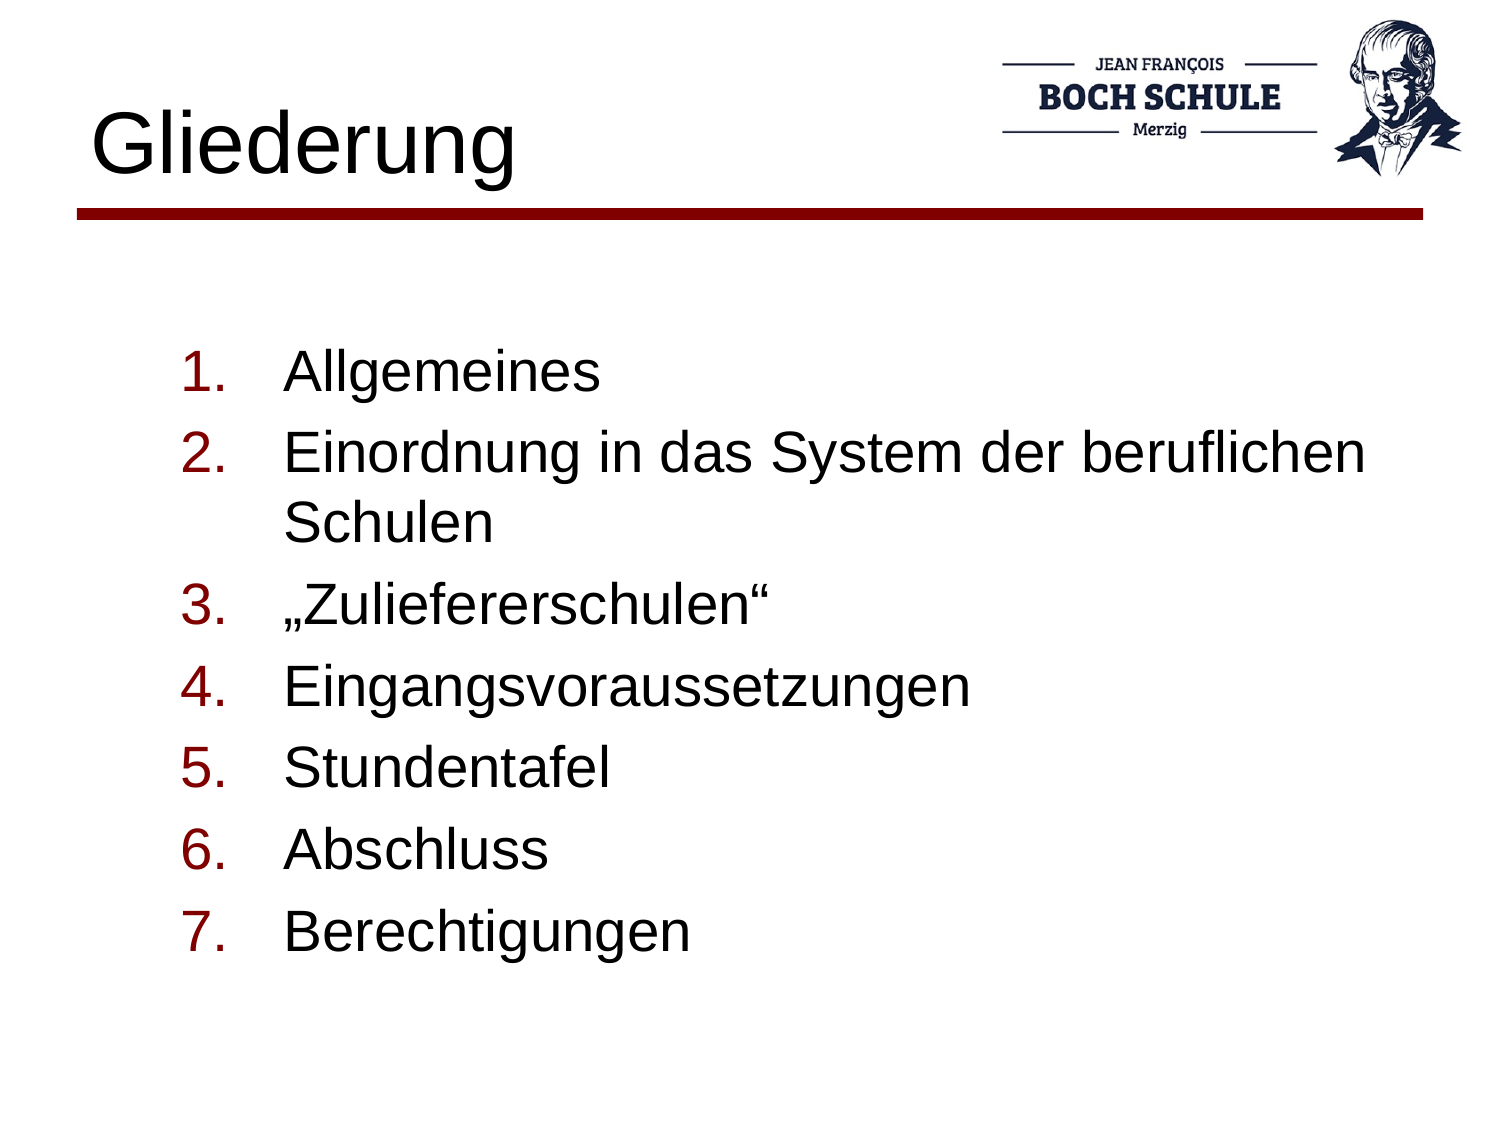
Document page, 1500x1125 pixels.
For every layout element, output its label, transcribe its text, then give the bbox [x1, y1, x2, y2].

list Allgemeines Einordnung in das System der beruflichen Schulen „Zuliefererschulen“ Eingangsvoraussetzungen Stundentafel Abschluss Berechtigungen [76, 243, 1424, 1059]
picture [957, 0, 1497, 197]
title Gliederung [75, 45, 1425, 233]
